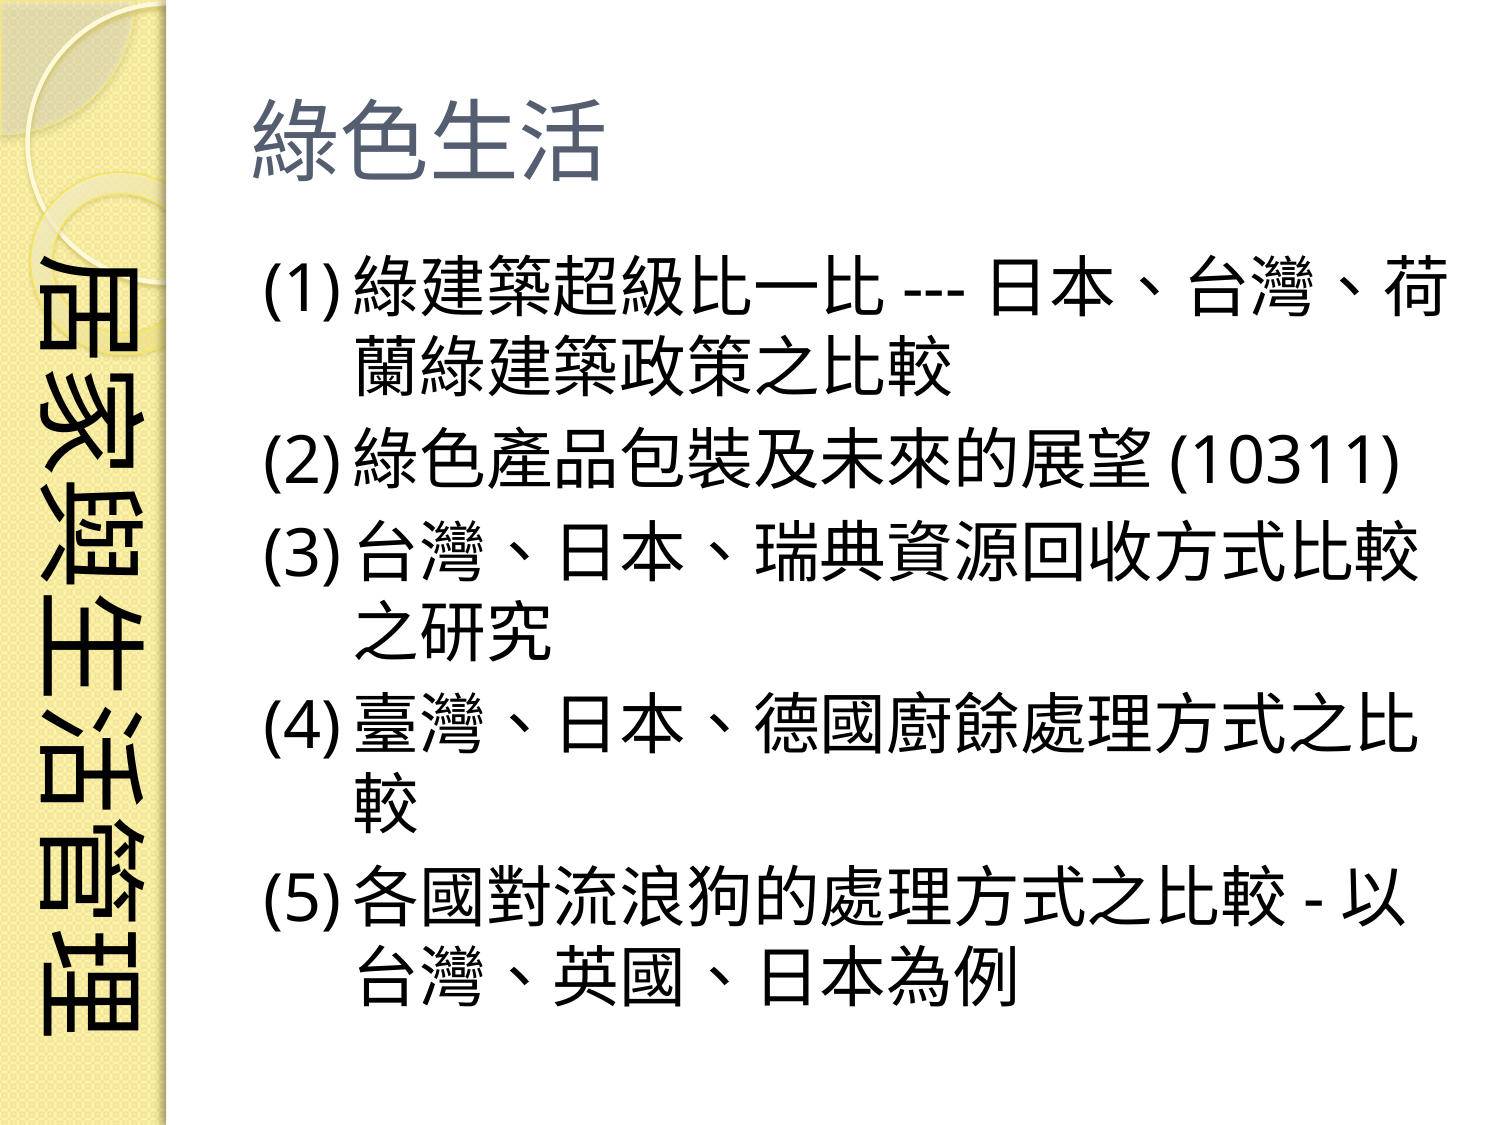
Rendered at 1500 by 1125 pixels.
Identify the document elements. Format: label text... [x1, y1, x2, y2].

title 綠色生活 [235, 45, 1466, 233]
list (1) 綠建築超級比一比---日本、台灣、荷蘭綠建築政策之比較 (2) 綠色產品包裝及未來的展望(10311) (3) 台灣、日本、瑞典資源回收方式比較之研究 (4) 臺灣、日本、德國廚餘處理方式之比較 (5) 各國對流浪狗的處理方式之比較-以台灣、英國、日本為例 [235, 237, 1466, 1025]
text_box 居家與生活管理 [2, 237, 170, 1059]
